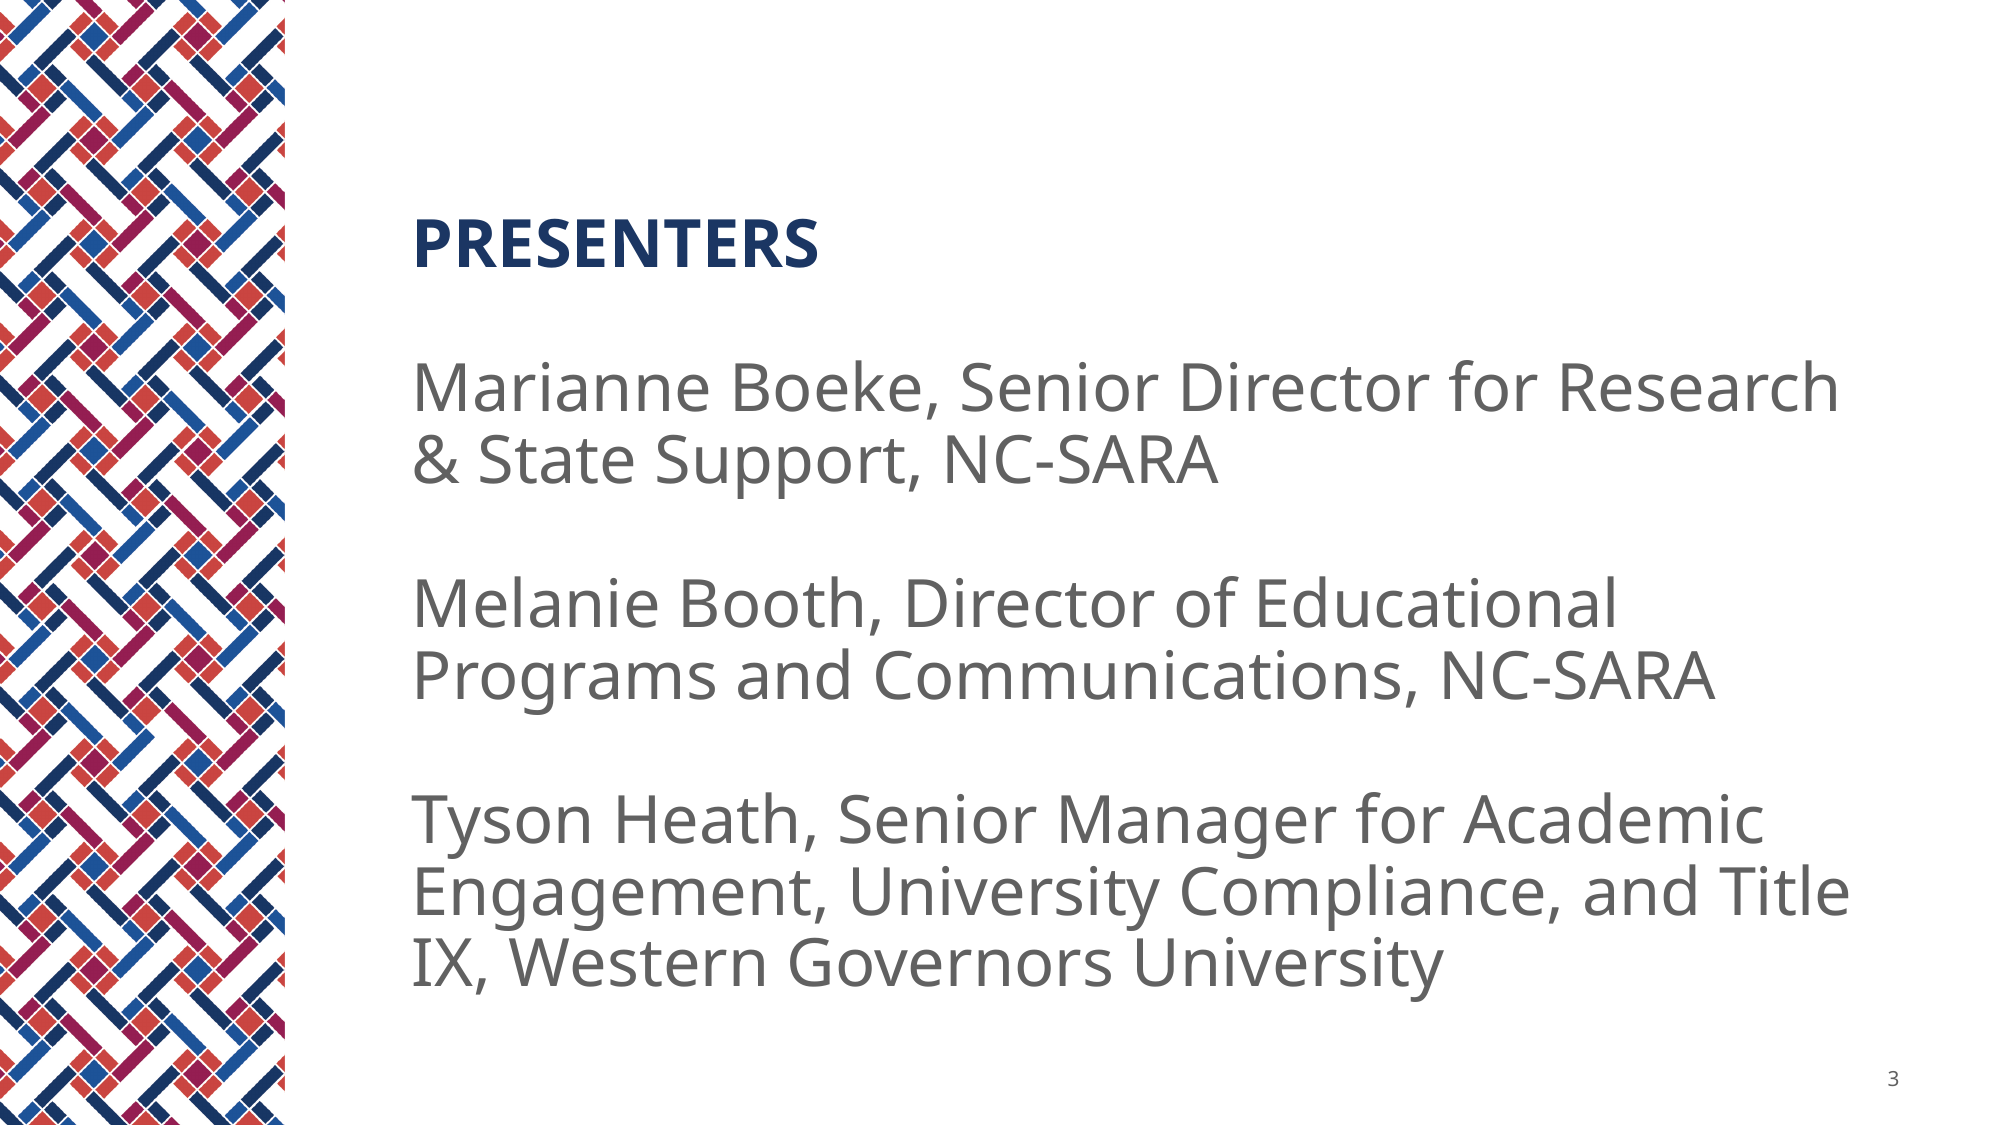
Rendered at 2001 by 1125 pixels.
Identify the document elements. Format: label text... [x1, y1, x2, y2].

picture [0, 0, 328, 1125]
title PRESENTERS Marianne Boeke, Senior Director for Research & State Support, NC-SARA Melanie Booth, Director of Educational Programs and Communications, NC-SARA Tyson Heath, Senior Manager for Academic Engagement, University Compliance, and Title IX, Western Governors University [397, 114, 1892, 1009]
